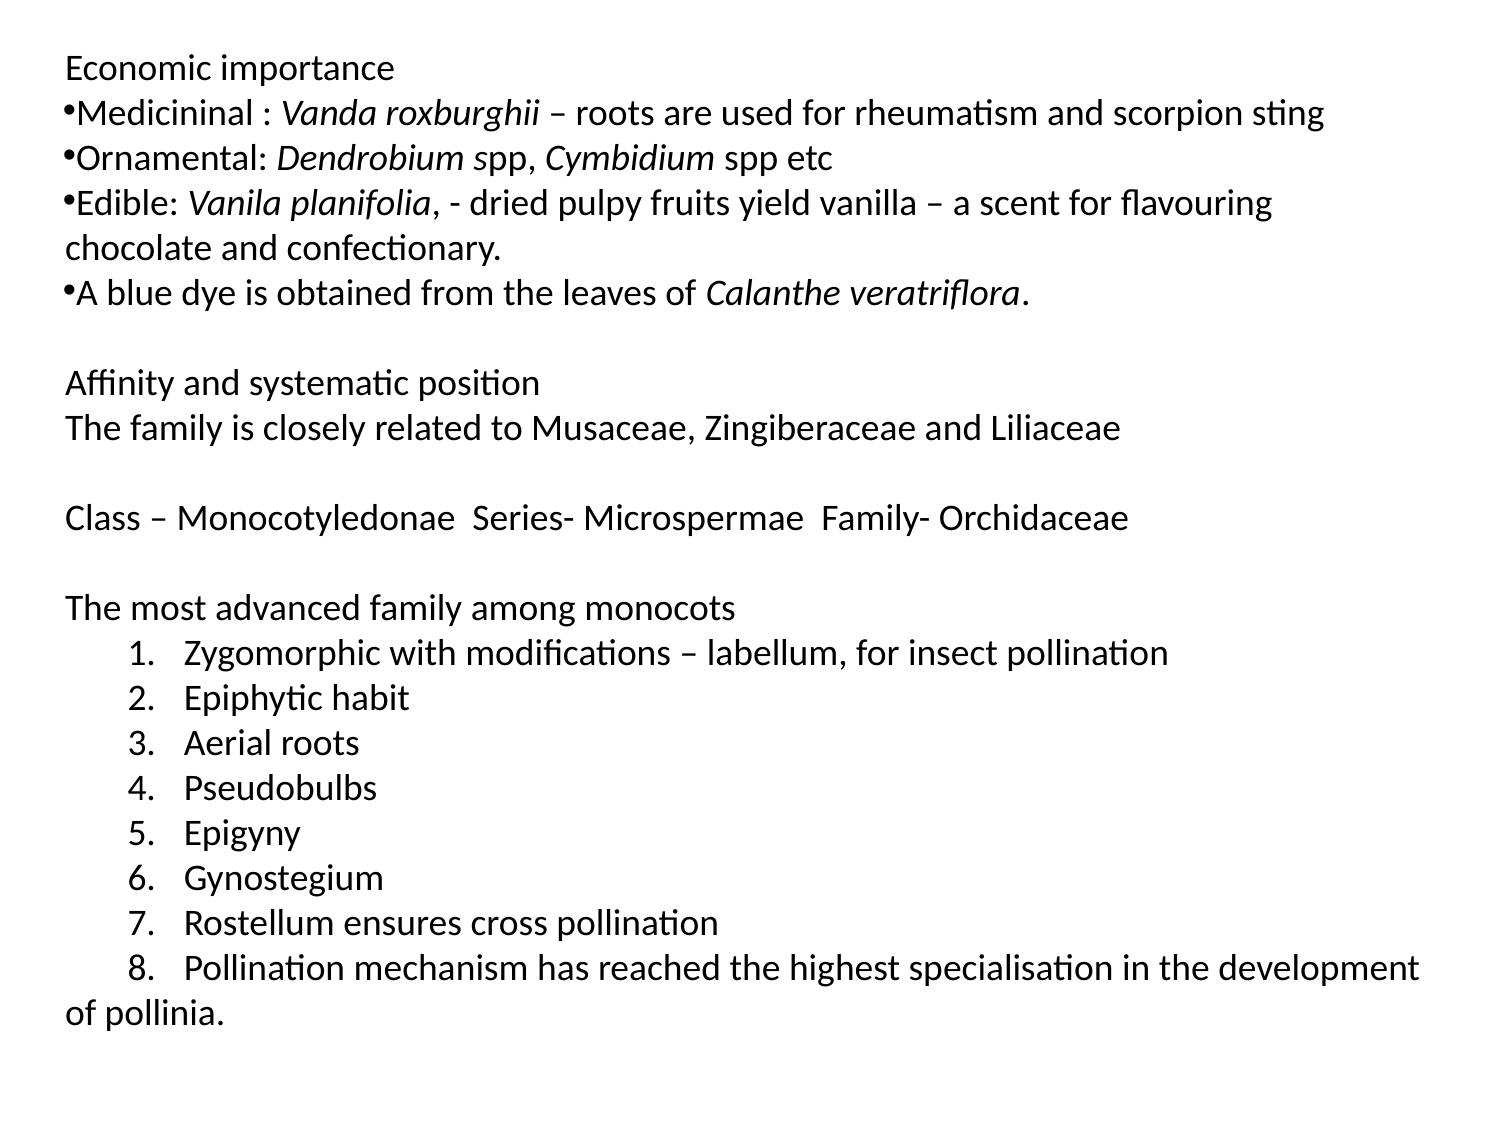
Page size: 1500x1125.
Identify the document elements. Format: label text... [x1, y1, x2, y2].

text_box Economic importance Medicininal : Vanda roxburghii – roots are used for rheumatism and scorpion sting Ornamental: Dendrobium spp, Cymbidium spp etc Edible: Vanila planifolia, - dried pulpy fruits yield vanilla – a scent for flavouring chocolate and confectionary. A blue dye is obtained from the leaves of Calanthe veratriflora. Affinity and systematic position The family is closely related to Musaceae, Zingiberaceae and Liliaceae Class – Monocotyledonae Series- Microspermae Family- Orchidaceae The most advanced family among monocots Zygomorphic with modifications – labellum, for insect pollination Epiphytic habit Aerial roots Pseudobulbs Epigyny Gynostegium Rostellum ensures cross pollination Pollination mechanism has reached the highest specialisation in the development of pollinia. [62, 40, 1427, 1033]
